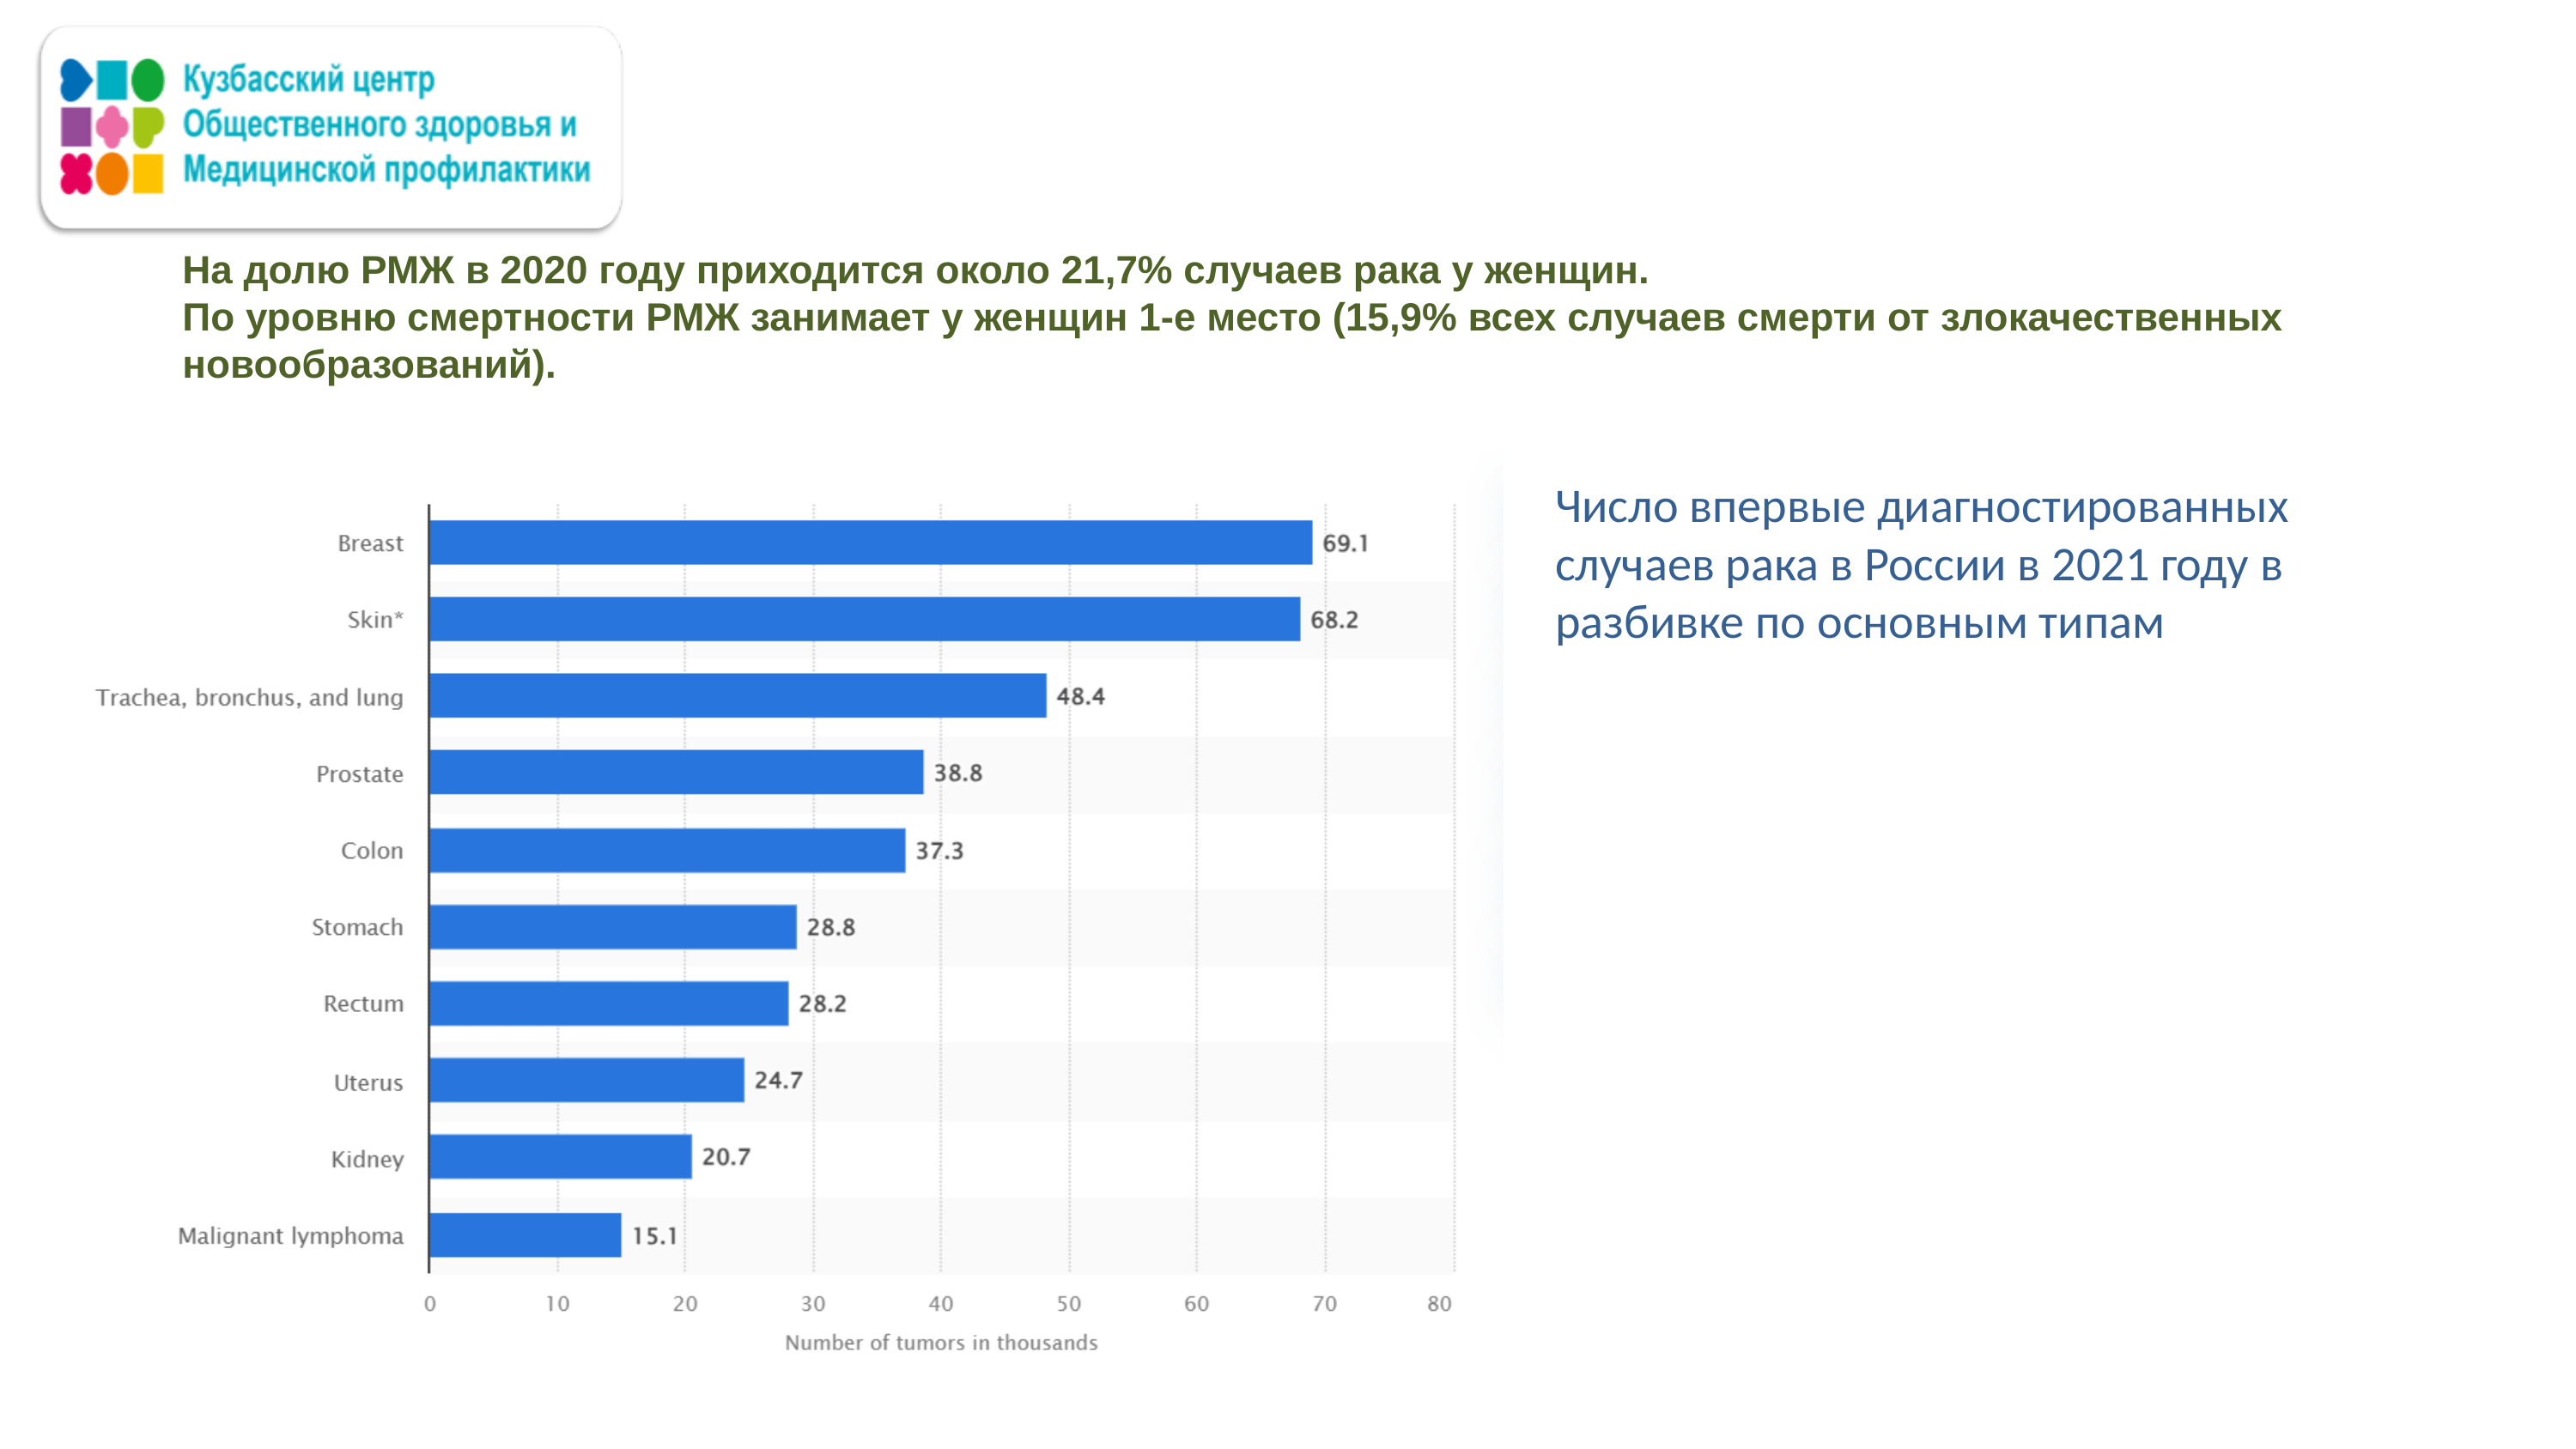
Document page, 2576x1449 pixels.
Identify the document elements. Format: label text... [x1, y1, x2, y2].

picture [60, 447, 1504, 1353]
picture [32, 21, 628, 242]
text_box Число впервые диагностированных случаев рака в России в 2021 году в разбивке по основным типам [1542, 468, 2360, 655]
list На долю РМЖ в 2020 году приходится около 21,7% случаев рака у женщин. По уровню смертности РМЖ занимает у женщин 1-е место (15,9% всех случаев смерти от злокачественных новообразований). [182, 245, 2453, 388]
